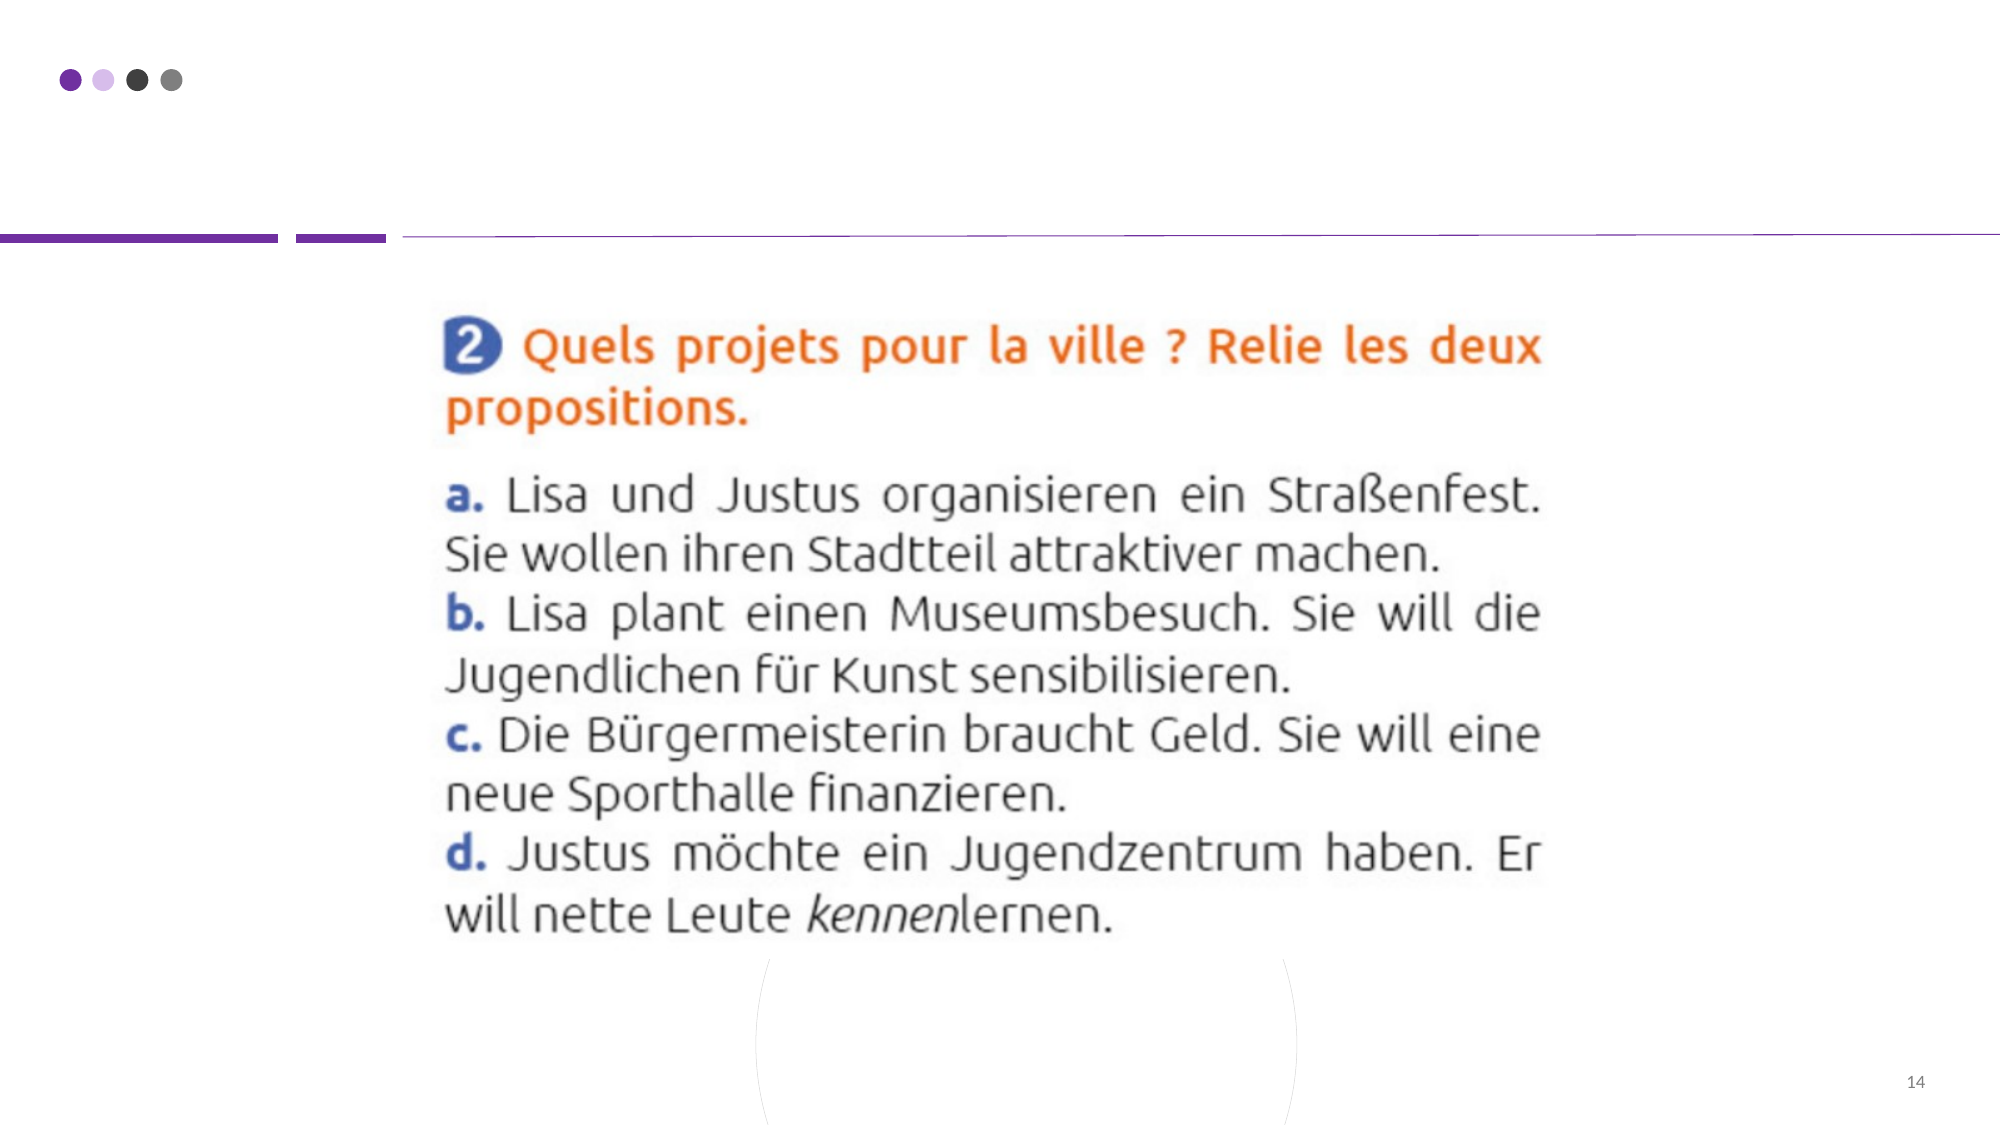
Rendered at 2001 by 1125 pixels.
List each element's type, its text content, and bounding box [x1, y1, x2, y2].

picture [408, 289, 1592, 959]
slide_number 14 [1490, 1060, 1941, 1102]
